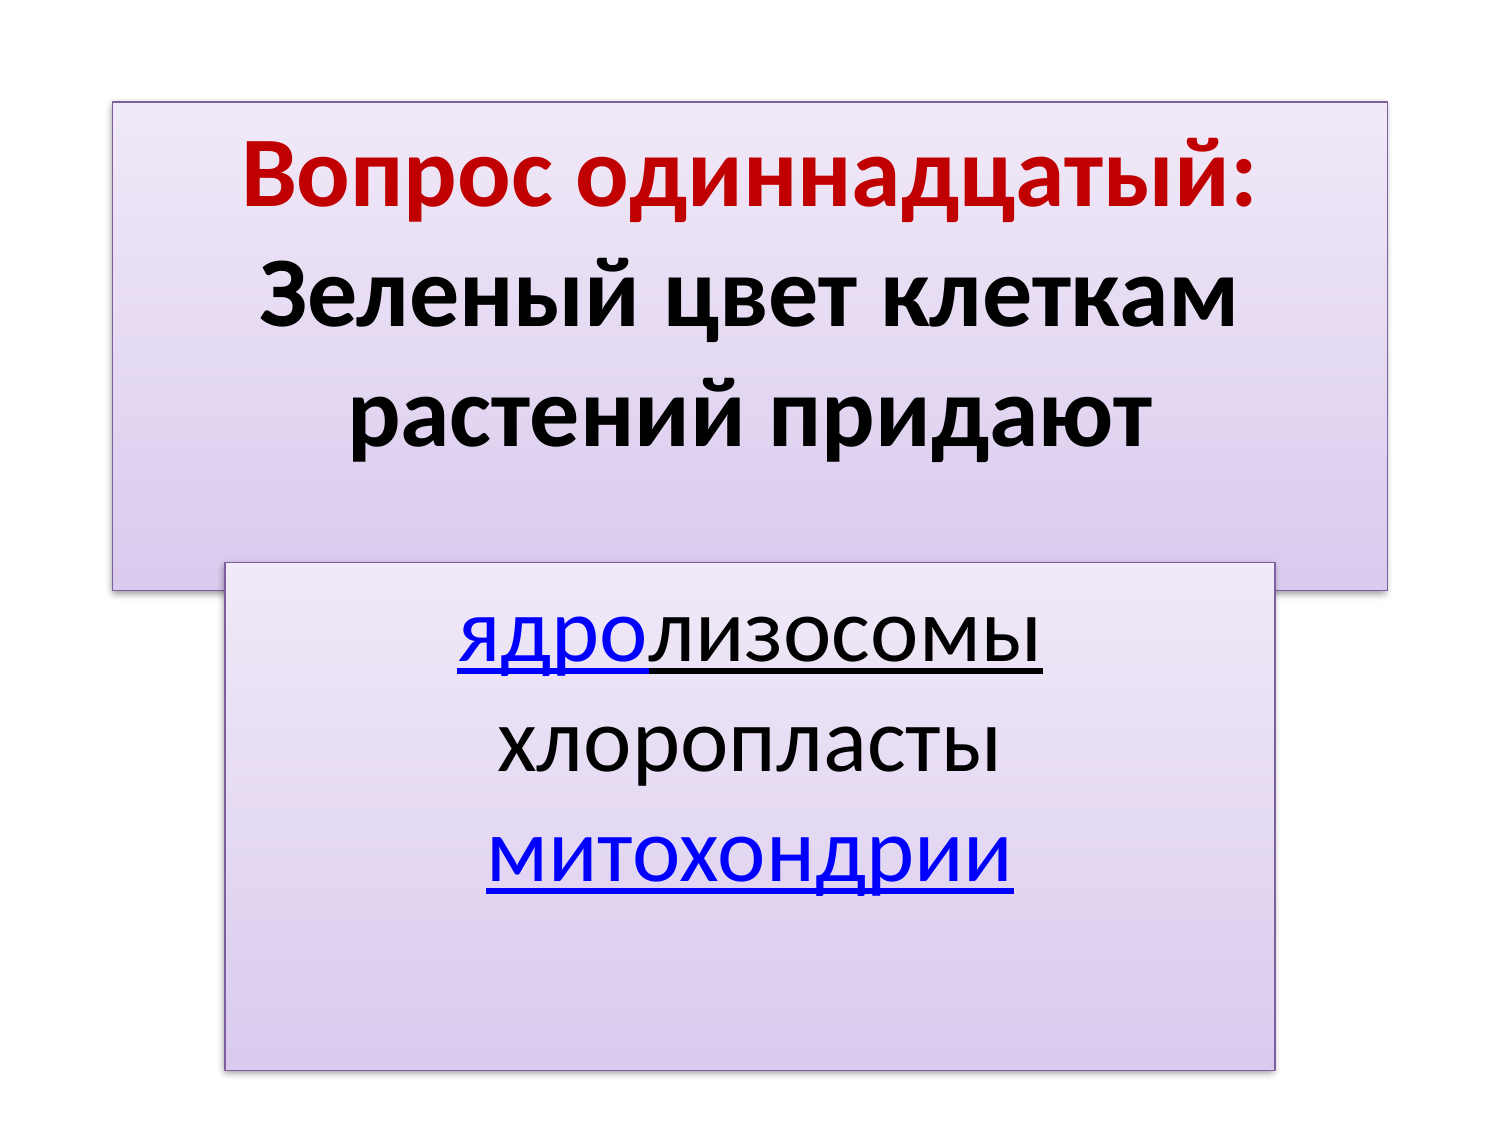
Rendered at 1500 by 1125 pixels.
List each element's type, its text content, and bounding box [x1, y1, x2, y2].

subtitle ядро лизосомы хлоропласты митохондрии [224, 562, 1276, 1071]
title Вопрос одиннадцатый: Зеленый цвет клеткам растений придают [112, 101, 1388, 591]
